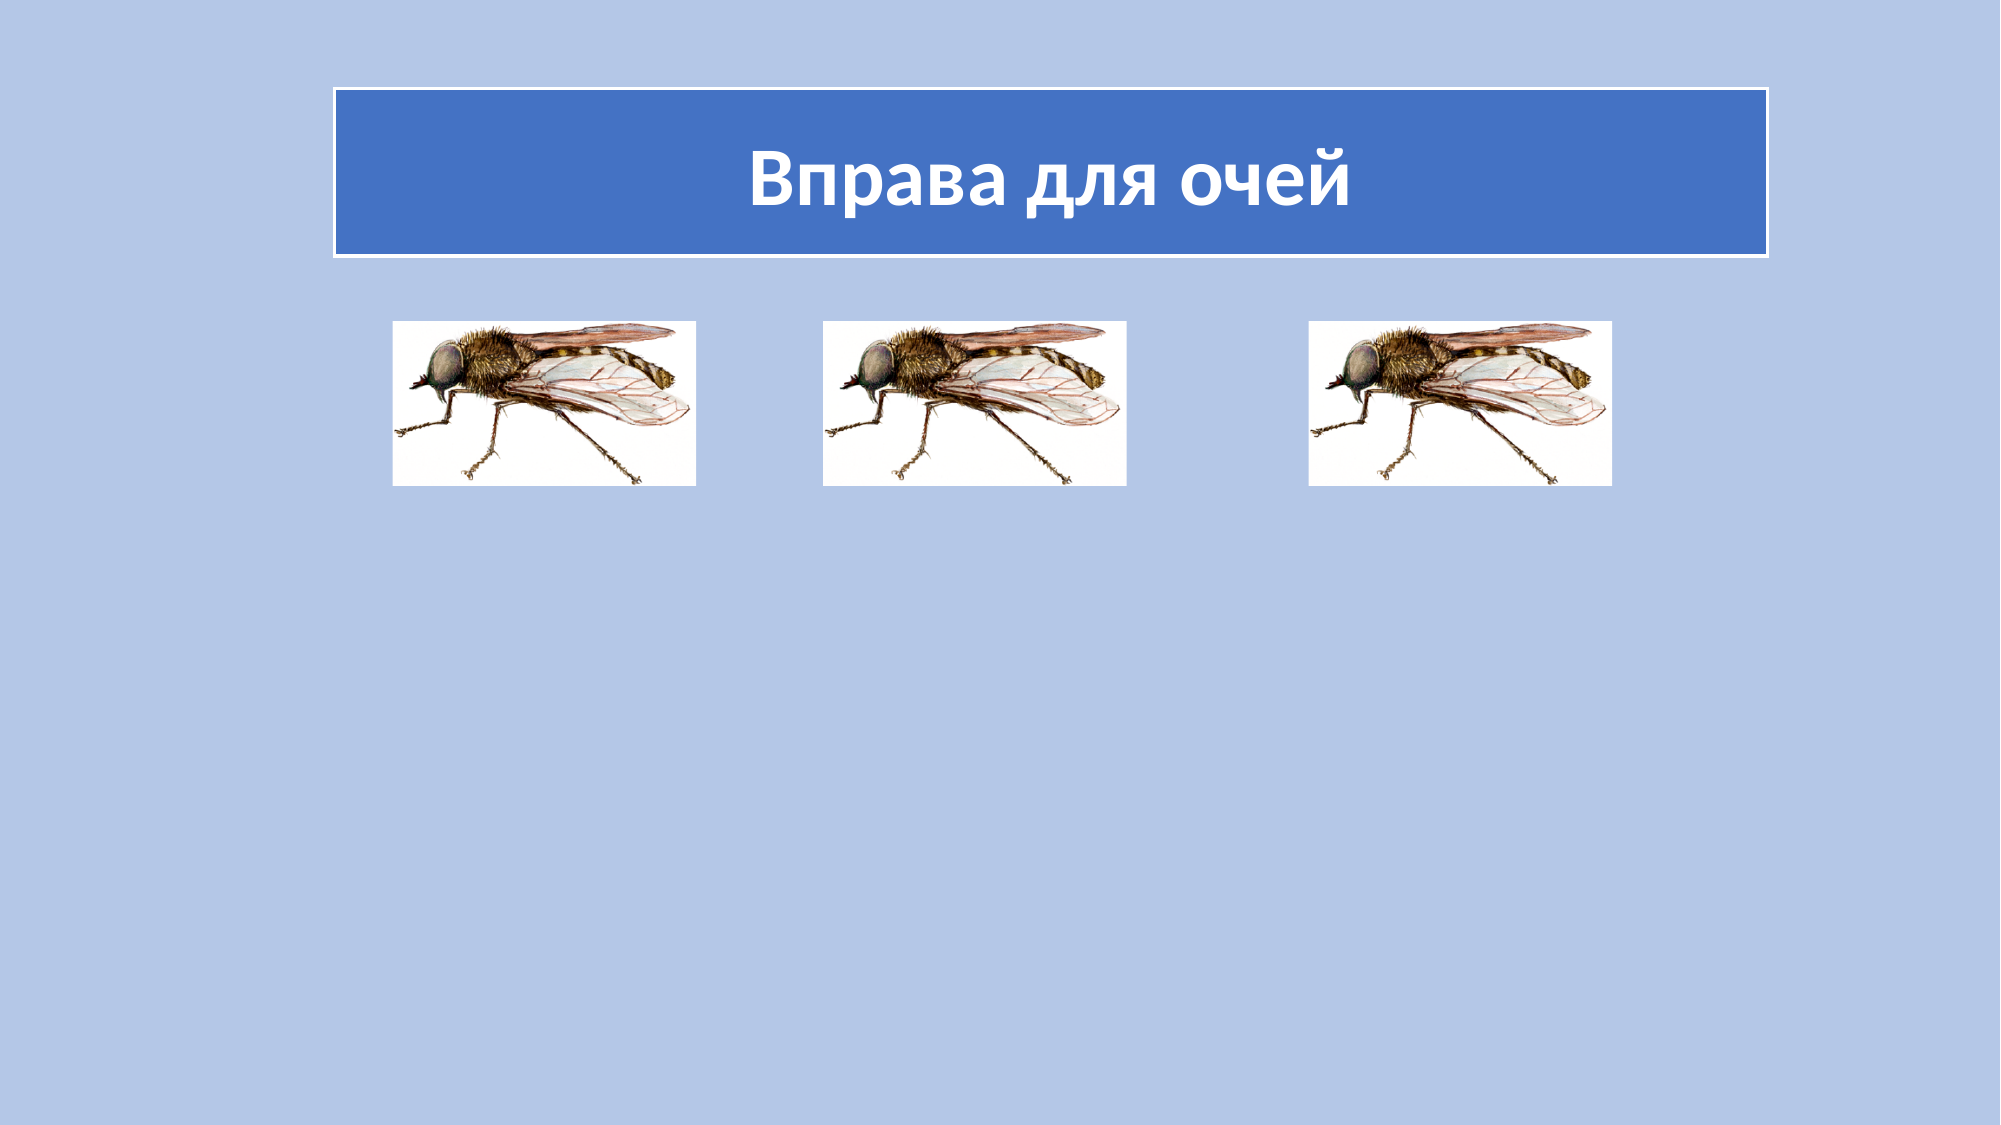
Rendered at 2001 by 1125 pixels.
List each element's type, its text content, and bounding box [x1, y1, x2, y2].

picture [392, 321, 697, 486]
picture [1308, 321, 1613, 486]
text_box Вправа для очей [333, 87, 1769, 258]
picture [822, 321, 1127, 486]
